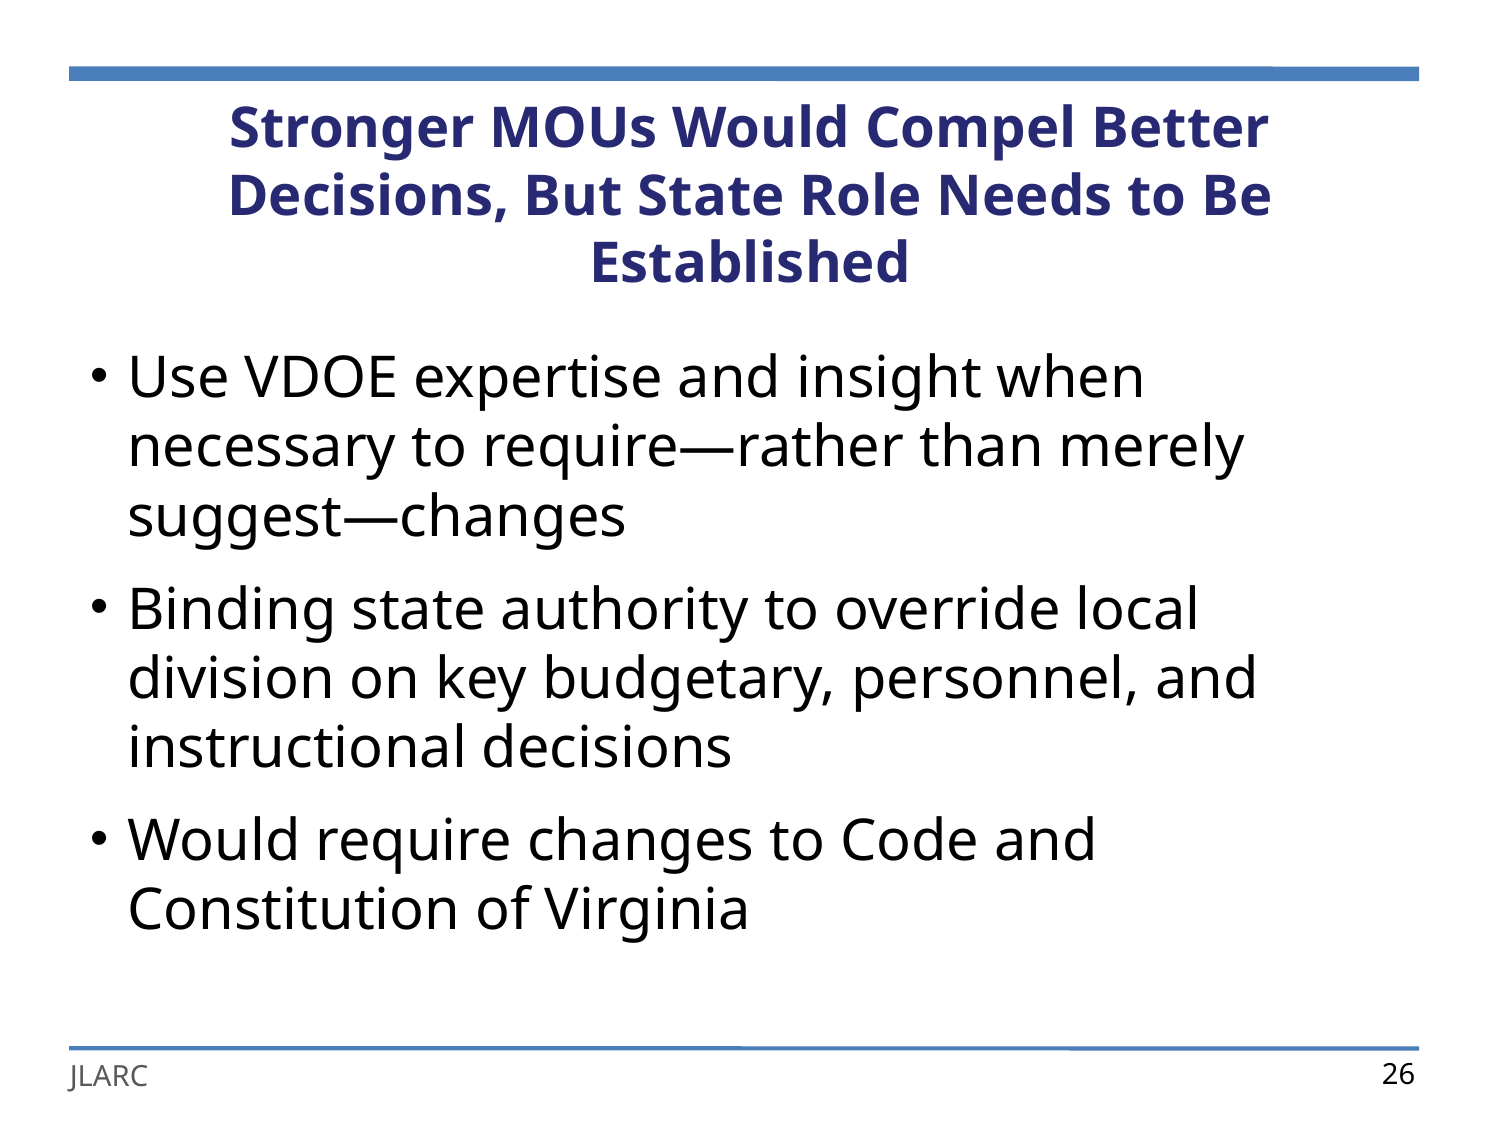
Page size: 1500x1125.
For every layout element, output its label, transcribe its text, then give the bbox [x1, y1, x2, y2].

title Stronger MOUs Would Compel Better Decisions, But State Role Needs to Be Established [75, 83, 1425, 272]
list Use VDOE expertise and insight when necessary to require—rather than merely suggest—changes Binding state authority to override local division on key budgetary, personnel, and instructional decisions Would require changes to Code and Constitution of Virginia [75, 332, 1425, 955]
slide_number 26 [1080, 1047, 1430, 1108]
